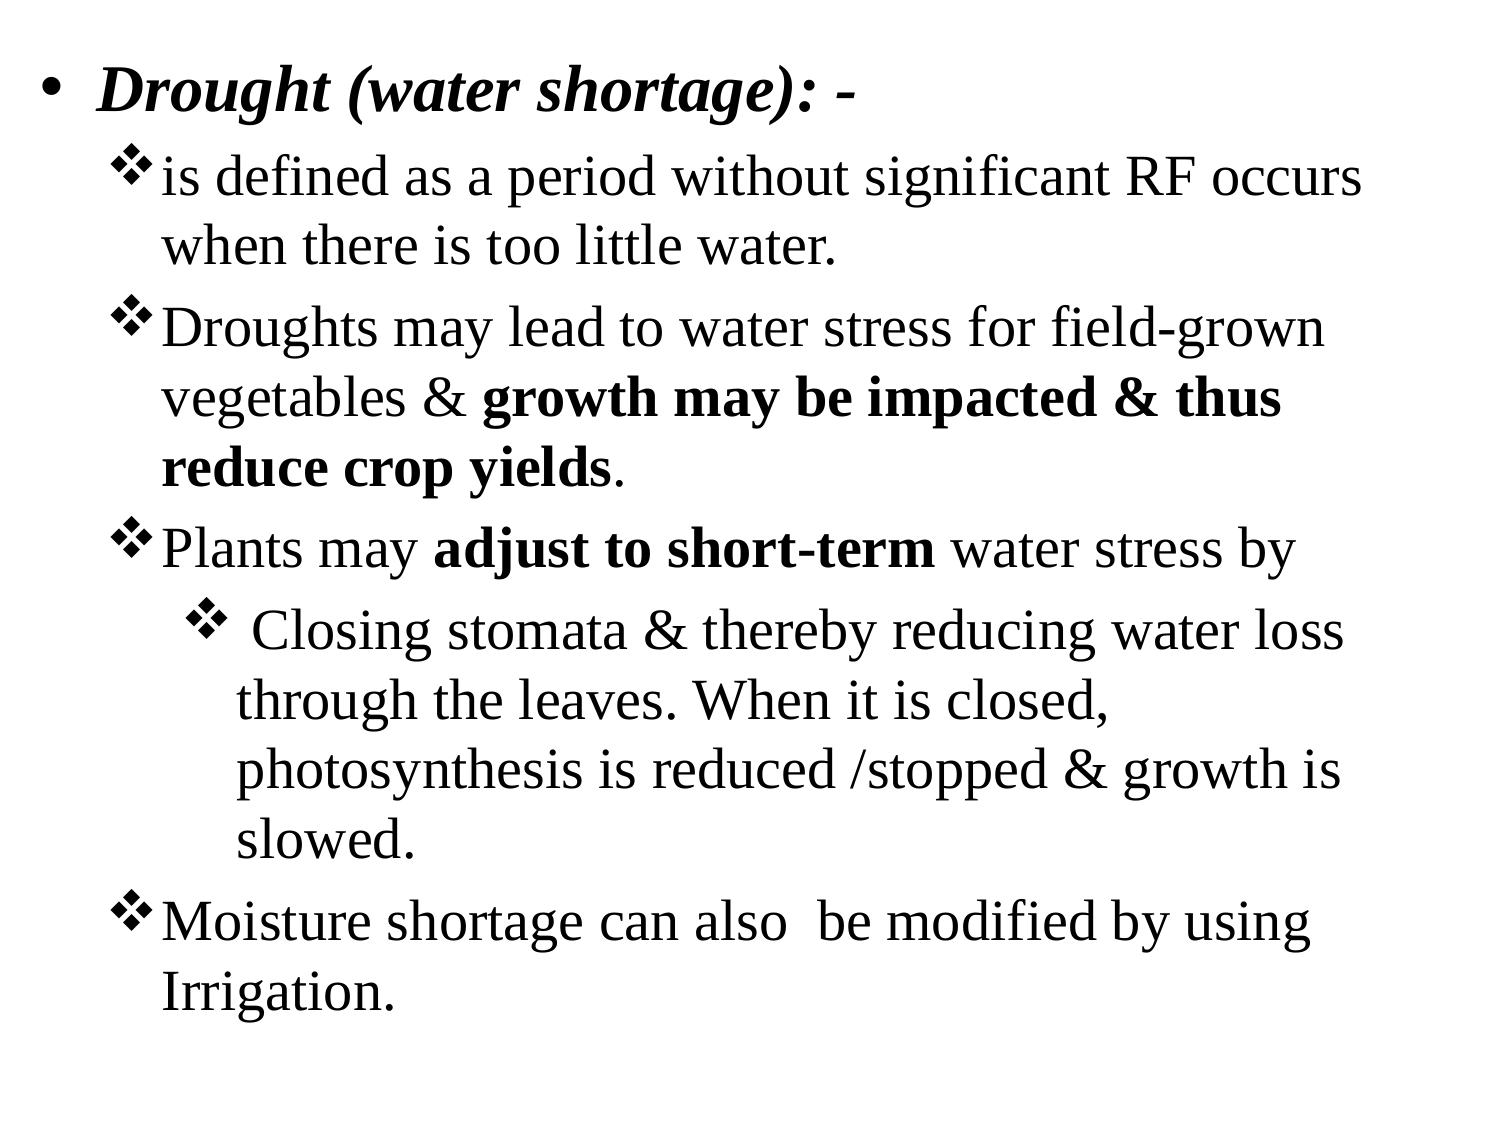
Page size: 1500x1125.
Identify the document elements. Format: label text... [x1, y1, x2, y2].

list Drought (water shortage): - is defined as a period without significant RF occurs when there is too little water. Droughts may lead to water stress for field-grown vegetables & growth may be impacted & thus reduce crop yields. Plants may adjust to short-term water stress by Closing stomata & thereby reducing water loss through the leaves. When it is closed, photosynthesis is reduced /stopped & growth is slowed. Moisture shortage can also be modified by using Irrigation. [24, 37, 1463, 1125]
